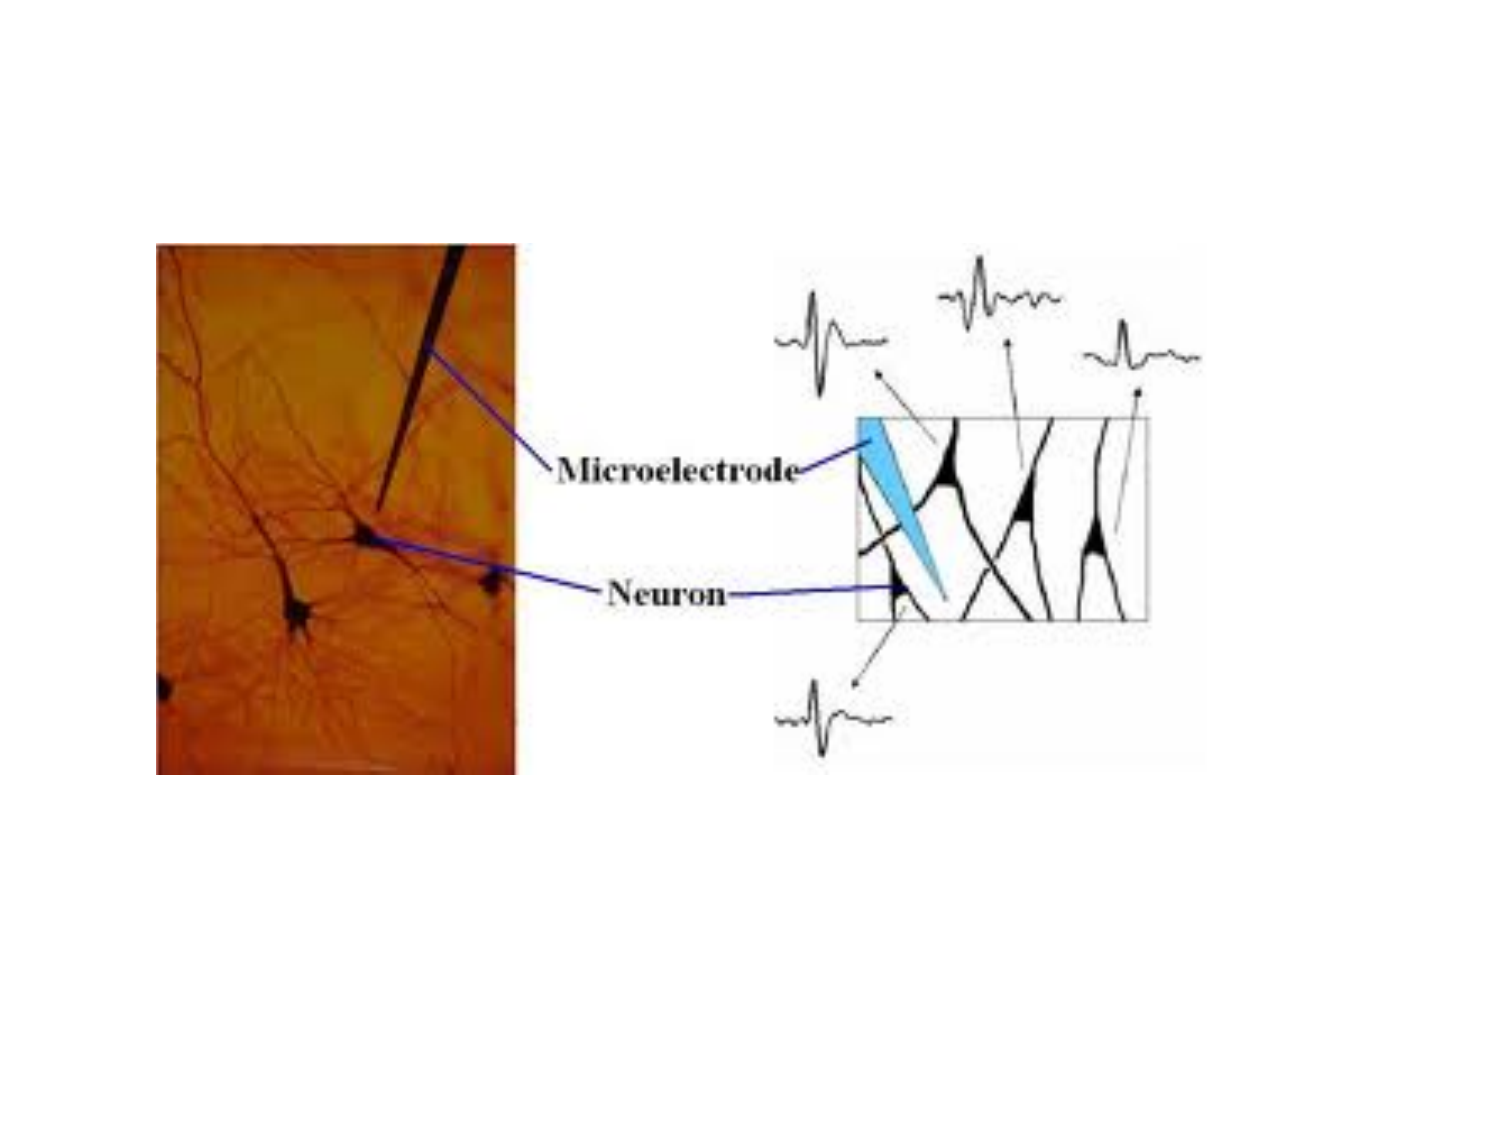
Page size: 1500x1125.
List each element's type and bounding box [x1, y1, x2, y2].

picture [155, 243, 1230, 776]
